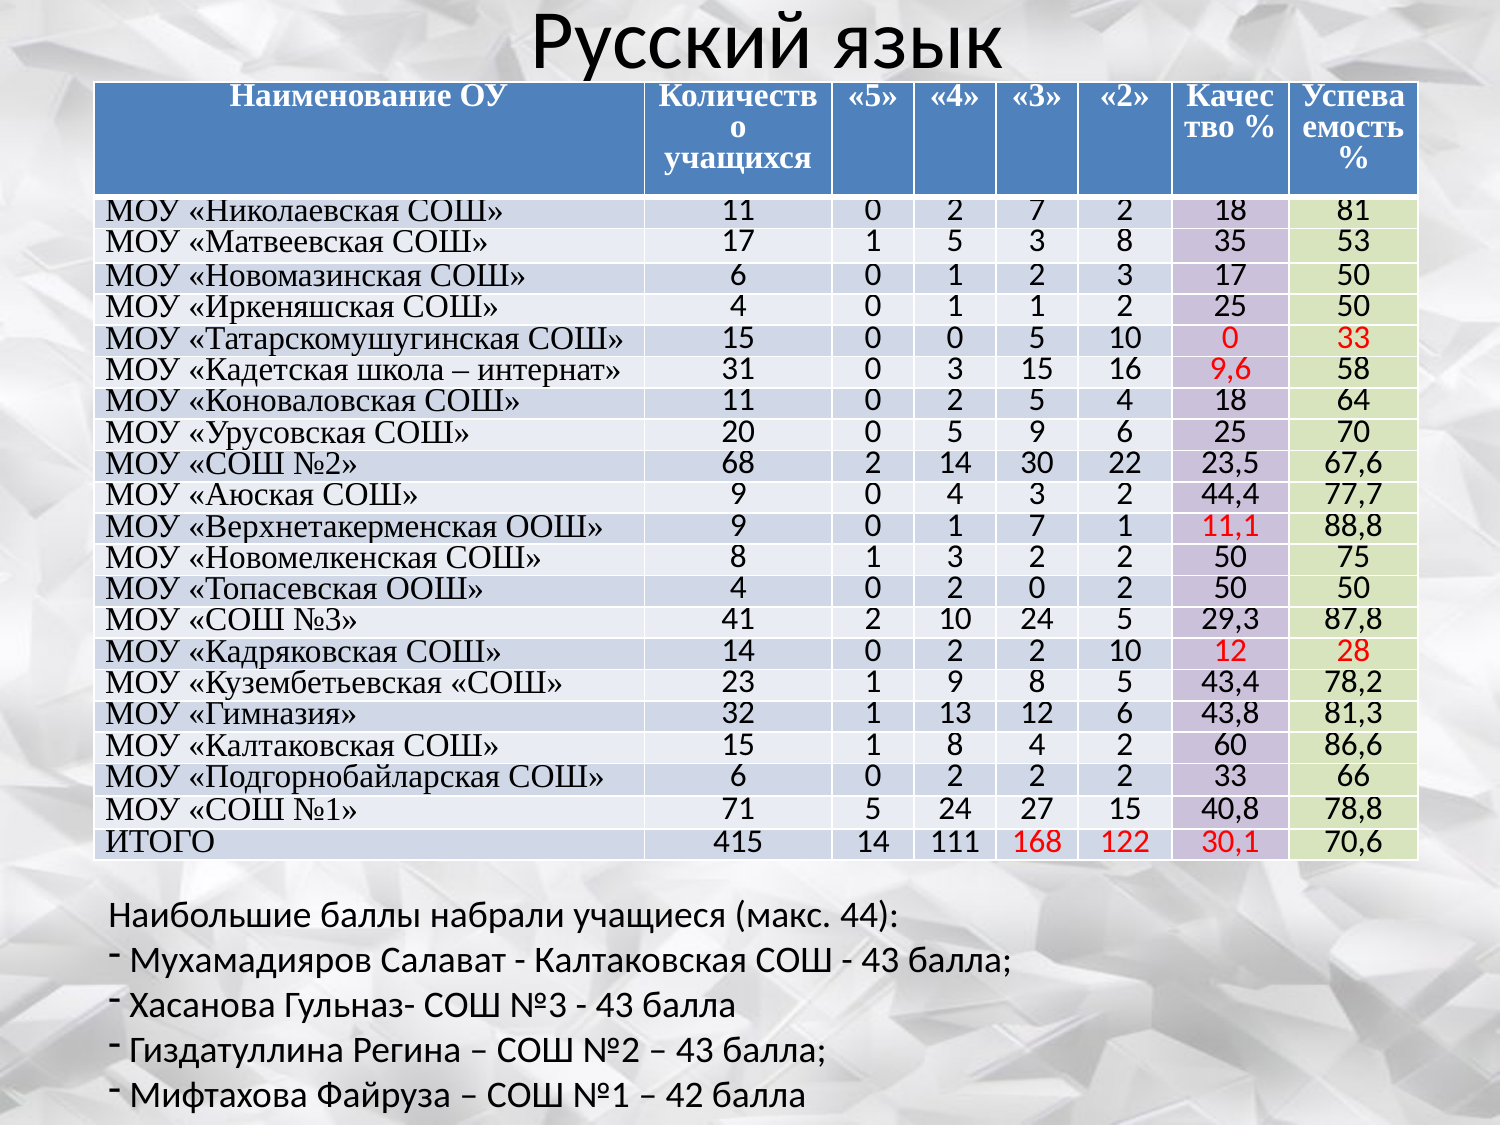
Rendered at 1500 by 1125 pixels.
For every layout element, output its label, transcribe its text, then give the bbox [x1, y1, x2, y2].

table_cell 2 [1079, 545, 1171, 575]
table_cell 8 [645, 545, 831, 575]
table_cell 24 [997, 608, 1077, 637]
table_cell МОУ «Новомазинская СОШ» [95, 264, 644, 293]
table_cell 8 [915, 733, 995, 763]
table_cell 30 [997, 451, 1077, 481]
table_cell МОУ «Новомелкенская СОШ» [95, 545, 644, 575]
table_cell 4 [997, 733, 1077, 763]
table_cell 2 [997, 264, 1077, 293]
table_cell 5 [833, 797, 913, 828]
table_cell 23,5 [1173, 451, 1288, 481]
table_cell 32 [645, 702, 831, 731]
table_header Качество % [1173, 83, 1288, 194]
table_cell 12 [1173, 639, 1288, 669]
table_cell 29,3 [1173, 608, 1288, 637]
table_cell 0 [997, 576, 1077, 606]
table_cell 5 [915, 229, 995, 262]
table_cell 70 [1290, 420, 1417, 450]
table_cell 2 [1079, 483, 1171, 512]
table_cell МОУ «СОШ №2» [95, 451, 644, 481]
text_box Наибольшие баллы набрали учащиеся (макс. 44): Мухамадияров Салават - Калтаковская СОШ - 43 балла; Хасанова Гульназ- СОШ №3 - 43 балла Гиздатуллина Регина – СОШ №2 – 43 балла; Мифтахова Файруза – СОШ №1 – 42 балла [93, 882, 1325, 1123]
table_cell 5 [997, 326, 1077, 356]
table_cell 50 [1290, 576, 1417, 606]
table_cell 25 [1173, 295, 1288, 324]
table_cell 10 [1079, 639, 1171, 669]
table_cell 33 [1173, 764, 1288, 795]
table_cell 3 [915, 545, 995, 575]
table_cell МОУ «СОШ №1» [95, 797, 644, 828]
table_cell 77,7 [1290, 483, 1417, 512]
table_cell 0 [833, 389, 913, 418]
table_cell МОУ «Урусовская СОШ» [95, 420, 644, 450]
table_cell 44,4 [1173, 483, 1288, 512]
table_cell 15 [1079, 797, 1171, 828]
table_cell 2 [915, 639, 995, 669]
table_cell 0 [833, 514, 913, 543]
table_cell 9 [997, 420, 1077, 450]
table_cell 4 [915, 483, 995, 512]
table_cell 5 [915, 420, 995, 450]
table_cell 2 [997, 639, 1077, 669]
table_cell 2 [915, 200, 995, 228]
table_cell 6 [1079, 702, 1171, 731]
table_cell 9 [645, 514, 831, 543]
table_cell МОУ «Подгорнобайларская СОШ» [95, 764, 644, 795]
table_cell 20 [645, 420, 831, 450]
table_cell 27 [997, 797, 1077, 828]
table_cell 415 [645, 830, 831, 859]
table_cell 3 [915, 357, 995, 387]
table_cell 2 [1079, 200, 1171, 228]
table_cell 1 [915, 264, 995, 293]
table_cell 6 [645, 264, 831, 293]
table_cell 2 [997, 545, 1077, 575]
table_cell 2 [915, 576, 995, 606]
table_cell 23 [645, 670, 831, 700]
table_cell 2 [1079, 295, 1171, 324]
table_cell 2 [915, 764, 995, 795]
table_cell 81 [1290, 200, 1417, 228]
table_cell 10 [915, 608, 995, 637]
table_header «5» [833, 83, 913, 194]
table_cell 168 [997, 830, 1077, 859]
table_cell 1 [997, 295, 1077, 324]
table_cell 6 [1079, 420, 1171, 450]
table_cell МОУ «Кузембетьевская «СОШ» [95, 670, 644, 700]
table_cell МОУ «Калтаковская СОШ» [95, 733, 644, 763]
table_cell 4 [1079, 389, 1171, 418]
table_cell 50 [1290, 295, 1417, 324]
table_cell 2 [833, 451, 913, 481]
table_cell 35 [1173, 229, 1288, 262]
table_cell 2 [1079, 733, 1171, 763]
table_cell 2 [1079, 576, 1171, 606]
table_cell МОУ «Верхнетакерменская ООШ» [95, 514, 644, 543]
table_cell 1 [833, 229, 913, 262]
table_cell 43,8 [1173, 702, 1288, 731]
table_cell 9 [915, 670, 995, 700]
table_cell МОУ «Топасевская ООШ» [95, 576, 644, 606]
table_cell 2 [915, 389, 995, 418]
table_cell 15 [645, 733, 831, 763]
table_cell 0 [833, 639, 913, 669]
table_header Количество учащихся [645, 83, 831, 194]
table_header «2» [1079, 83, 1171, 194]
table_cell 24 [915, 797, 995, 828]
table_cell 7 [997, 200, 1077, 228]
table_cell 66 [1290, 764, 1417, 795]
table_cell 0 [915, 326, 995, 356]
table_cell 14 [833, 830, 913, 859]
table_cell 11 [645, 200, 831, 228]
table_cell 1 [833, 733, 913, 763]
table_cell 33 [1290, 326, 1417, 356]
table_cell 0 [1173, 326, 1288, 356]
title Русский язык [128, 0, 1407, 81]
table_cell 8 [997, 670, 1077, 700]
table_cell 75 [1290, 545, 1417, 575]
table_cell 78,8 [1290, 797, 1417, 828]
table_cell МОУ «Кадряковская СОШ» [95, 639, 644, 669]
table_cell 50 [1290, 264, 1417, 293]
table_cell 5 [1079, 670, 1171, 700]
table_cell 12 [997, 702, 1077, 731]
table_cell 0 [833, 483, 913, 512]
table_cell 50 [1173, 545, 1288, 575]
table_cell 64 [1290, 389, 1417, 418]
table_cell 6 [645, 764, 831, 795]
table_cell 87,8 [1290, 608, 1417, 637]
table_cell МОУ «Николаевская СОШ» [95, 200, 644, 228]
table_cell 11 [645, 389, 831, 418]
table_cell 4 [645, 576, 831, 606]
table_cell МОУ «Матвеевская СОШ» [95, 229, 644, 262]
table_cell 30,1 [1173, 830, 1288, 859]
table_cell 15 [997, 357, 1077, 387]
table_cell 3 [997, 229, 1077, 262]
table_cell 5 [997, 389, 1077, 418]
table_cell 58 [1290, 357, 1417, 387]
table_cell 67,6 [1290, 451, 1417, 481]
table_cell 2 [1079, 764, 1171, 795]
table_cell 71 [645, 797, 831, 828]
table_cell 16 [1079, 357, 1171, 387]
table_cell 9 [645, 483, 831, 512]
table_cell МОУ «Аюская СОШ» [95, 483, 644, 512]
table_cell 70,6 [1290, 830, 1417, 859]
table_cell 31 [645, 357, 831, 387]
table_cell 3 [997, 483, 1077, 512]
table_cell 86,6 [1290, 733, 1417, 763]
table_cell 0 [833, 326, 913, 356]
table_header Наименование ОУ [95, 83, 644, 194]
table_cell 14 [915, 451, 995, 481]
table_cell 9,6 [1173, 357, 1288, 387]
table_cell 25 [1173, 420, 1288, 450]
table_cell 0 [833, 357, 913, 387]
table_cell 41 [645, 608, 831, 637]
table_cell 8 [1079, 229, 1171, 262]
table_cell 1 [833, 670, 913, 700]
table_cell 81,3 [1290, 702, 1417, 731]
table_cell 13 [915, 702, 995, 731]
table_cell 15 [645, 326, 831, 356]
table_cell 17 [645, 229, 831, 262]
table_cell 0 [833, 200, 913, 228]
table_cell 1 [915, 514, 995, 543]
table_cell 50 [1173, 576, 1288, 606]
table_cell 3 [1079, 264, 1171, 293]
table_cell 88,8 [1290, 514, 1417, 543]
table_cell 17 [1173, 264, 1288, 293]
table_cell 111 [915, 830, 995, 859]
table_cell 0 [833, 576, 913, 606]
table_cell 60 [1173, 733, 1288, 763]
table_cell МОУ «Иркеняшская СОШ» [95, 295, 644, 324]
table_cell 0 [833, 264, 913, 293]
table_cell 40,8 [1173, 797, 1288, 828]
table_cell 53 [1290, 229, 1417, 262]
table_cell 1 [833, 545, 913, 575]
table_cell 1 [915, 295, 995, 324]
table_cell 22 [1079, 451, 1171, 481]
table_cell 18 [1173, 389, 1288, 418]
table_cell 28 [1290, 639, 1417, 669]
table_header «3» [997, 83, 1077, 194]
table_cell 5 [1079, 608, 1171, 637]
table_cell 7 [997, 514, 1077, 543]
table_cell МОУ «Коноваловская СОШ» [95, 389, 644, 418]
table_header Успеваемость % [1290, 83, 1417, 194]
table_cell 18 [1173, 200, 1288, 228]
table_cell 11,1 [1173, 514, 1288, 543]
table_cell МОУ «СОШ №3» [95, 608, 644, 637]
table_header «4» [915, 83, 995, 194]
table_cell 2 [997, 764, 1077, 795]
table_cell МОУ «Кадетская школа – интернат» [95, 357, 644, 387]
table_cell 78,2 [1290, 670, 1417, 700]
table_cell 43,4 [1173, 670, 1288, 700]
table_cell МОУ «Гимназия» [95, 702, 644, 731]
table_cell 122 [1079, 830, 1171, 859]
table_cell 0 [833, 295, 913, 324]
table_cell 0 [833, 420, 913, 450]
table_cell 0 [833, 764, 913, 795]
table_cell 68 [645, 451, 831, 481]
table_cell 2 [833, 608, 913, 637]
table_cell 14 [645, 639, 831, 669]
table_cell 4 [645, 295, 831, 324]
picture [0, 0, 1500, 1125]
table_cell ИТОГО [95, 830, 644, 859]
table_cell 1 [1079, 514, 1171, 543]
table_cell МОУ «Татарскомушугинская СОШ» [95, 326, 644, 356]
table_cell 10 [1079, 326, 1171, 356]
table_cell 1 [833, 702, 913, 731]
